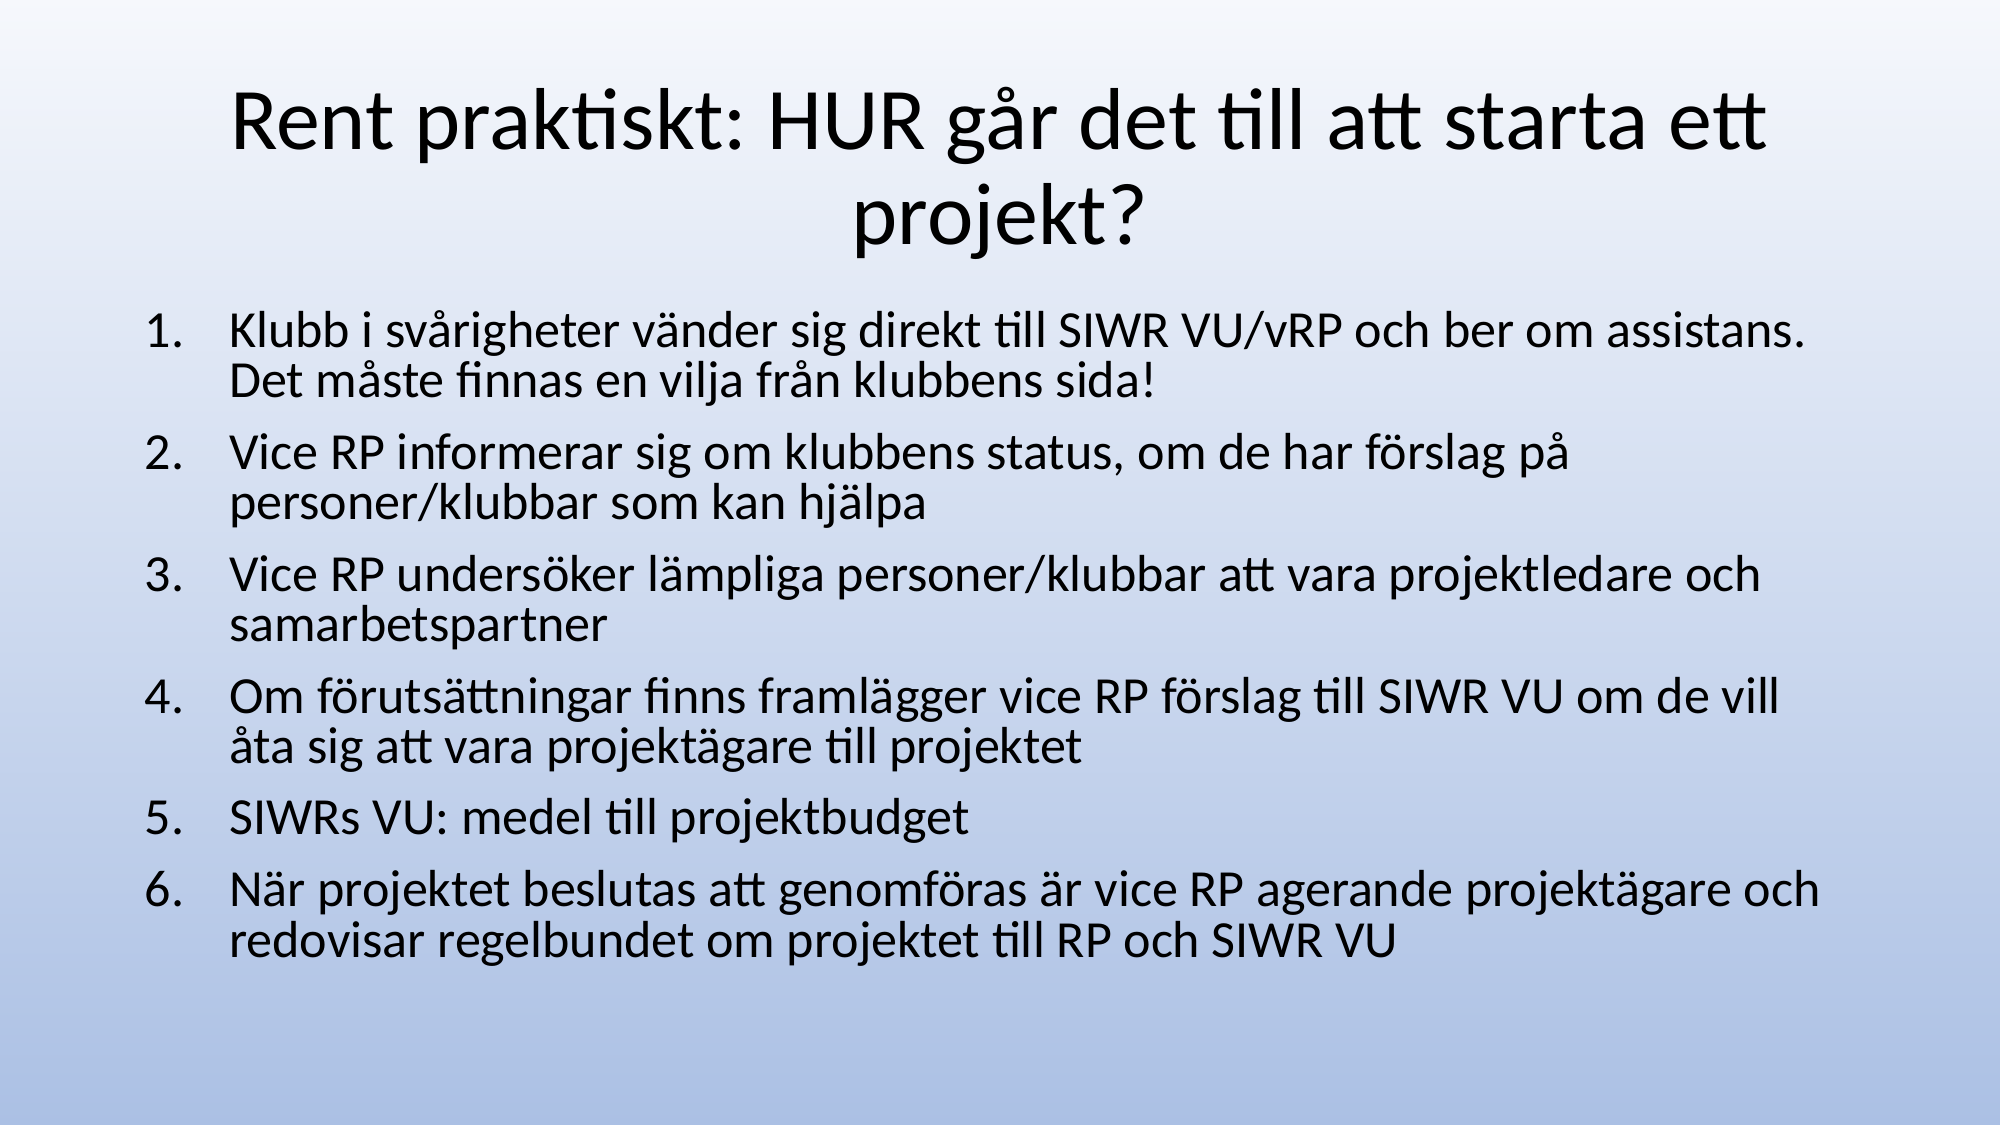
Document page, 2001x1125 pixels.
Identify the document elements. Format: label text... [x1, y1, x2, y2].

list Klubb i svårigheter vänder sig direkt till SIWR VU/vRP och ber om assistans. Det måste finnas en vilja från klubbens sida! Vice RP informerar sig om klubbens status, om de har förslag på personer/klubbar som kan hjälpa Vice RP undersöker lämpliga personer/klubbar att vara projektledare och samarbetspartner Om förutsättningar finns framlägger vice RP förslag till SIWR VU om de vill åta sig att vara projektägare till projektet SIWRs VU: medel till projektbudget När projektet beslutas att genomföras är vice RP agerande projektägare och redovisar regelbundet om projektet till RP och SIWR VU [136, 298, 1863, 1014]
title Rent praktiskt: HUR går det till att starta ett projekt? [136, 59, 1863, 278]
